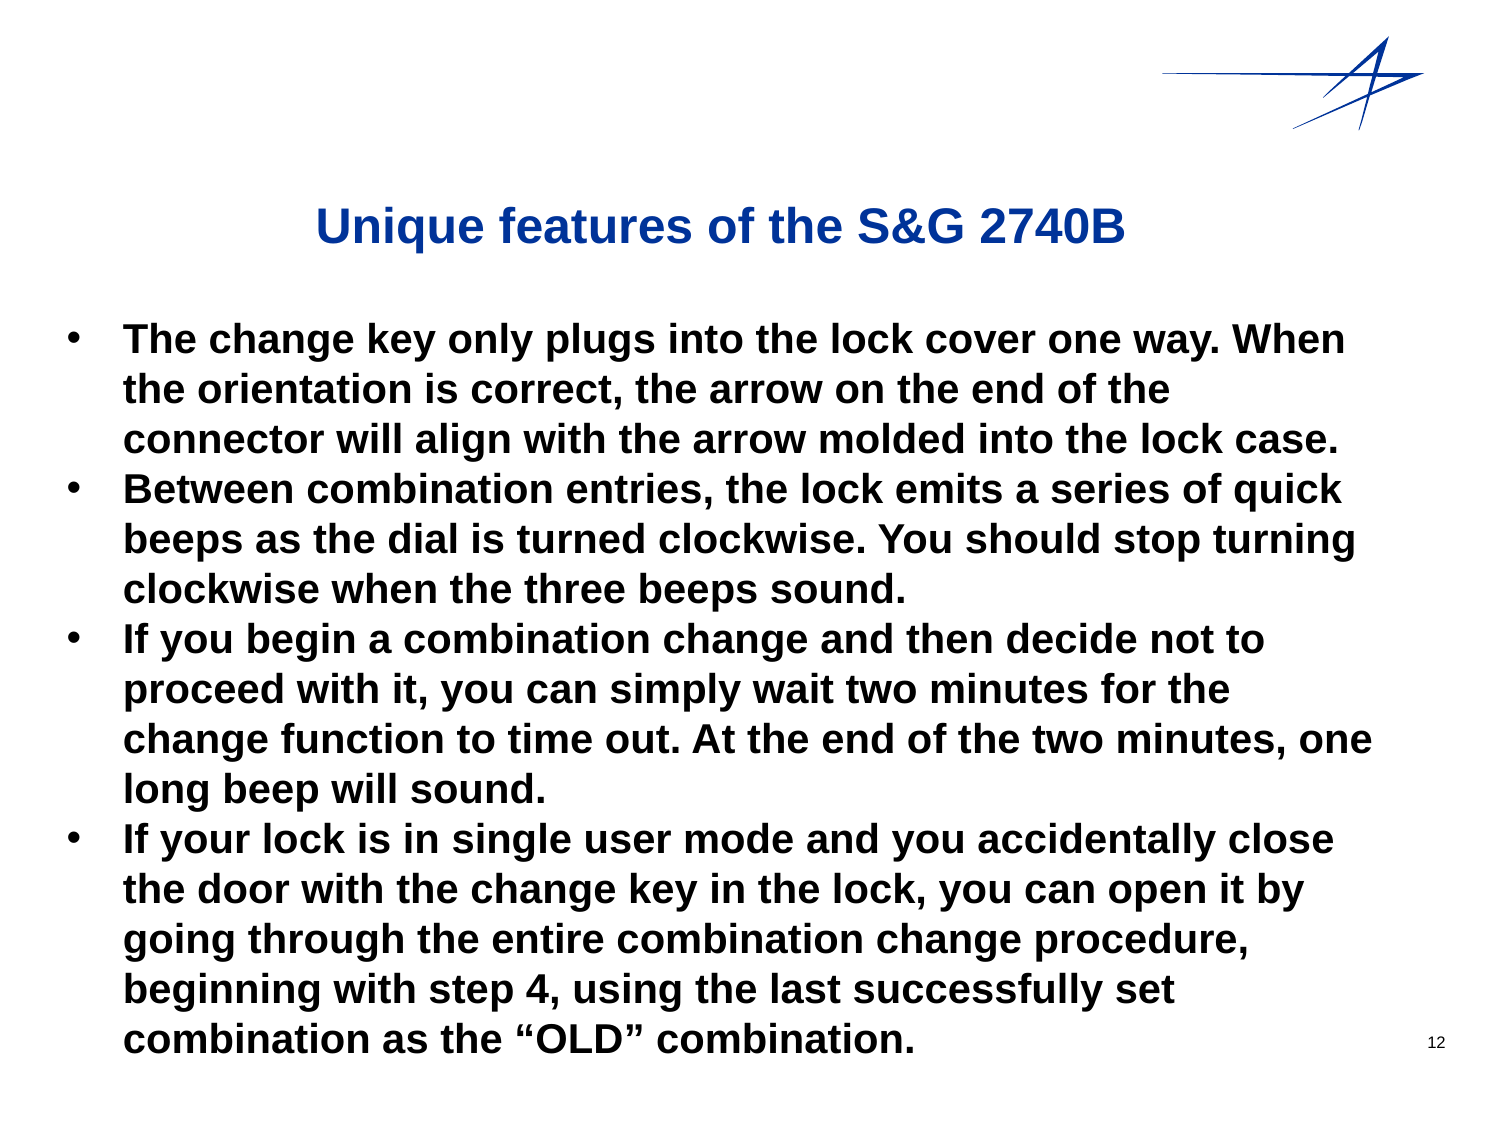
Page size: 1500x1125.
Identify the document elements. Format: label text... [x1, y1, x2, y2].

text_box Unique features of the S&G 2740B [122, 193, 1320, 254]
text_box The change key only plugs into the lock cover one way. When the orientation is correct, the arrow on the end of the connector will align with the arrow molded into the lock case. Between combination entries, the lock emits a series of quick beeps as the dial is turned clockwise. You should stop turning clockwise when the three beeps sound. If you begin a combination change and then decide not to proceed with it, you can simply wait two minutes for the change function to time out. At the end of the two minutes, one long beep will sound. If your lock is in single user mode and you accidentally close the door with the change key in the lock, you can open it by going through the entire combination change procedure, beginning with step 4, using the last successfully set combination as the “OLD” combination. [51, 304, 1391, 1070]
